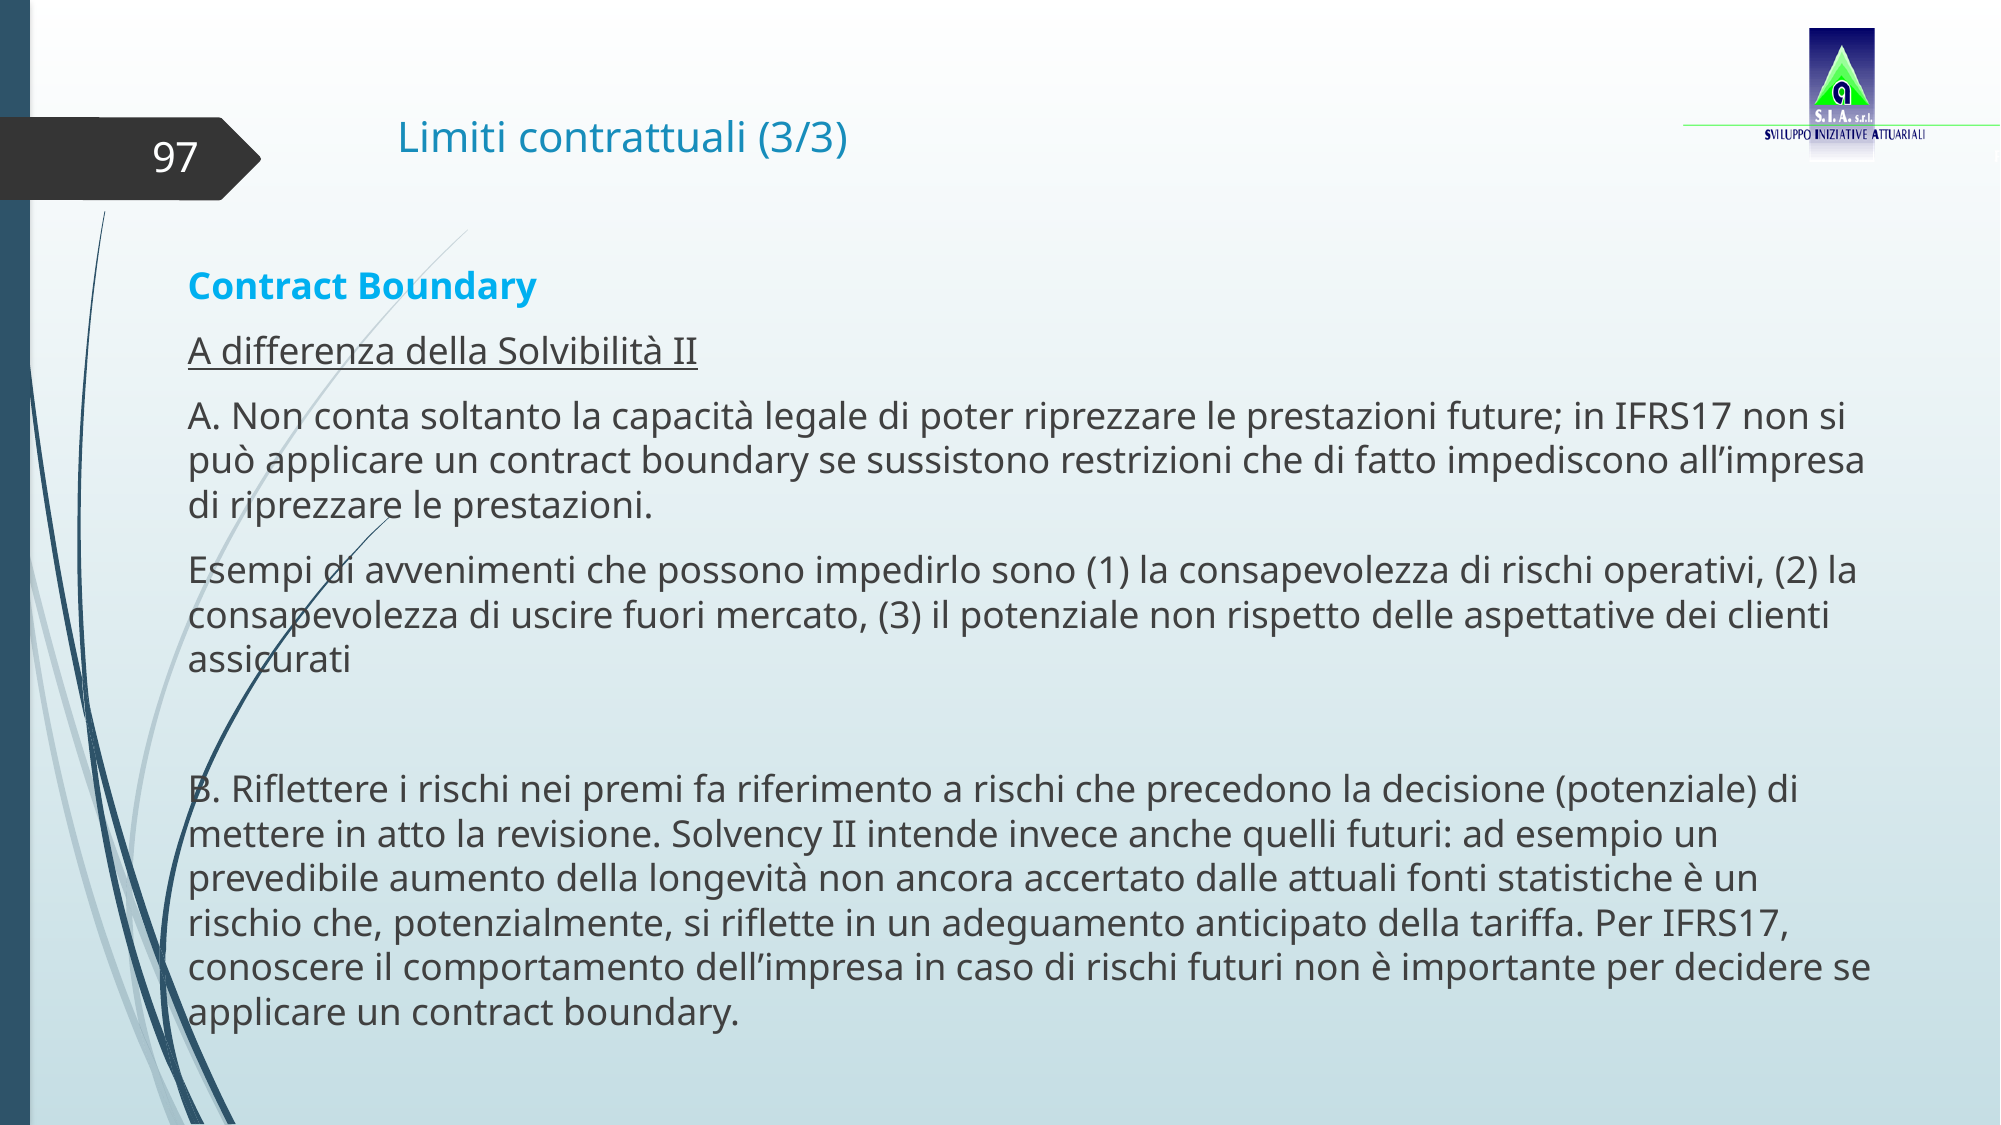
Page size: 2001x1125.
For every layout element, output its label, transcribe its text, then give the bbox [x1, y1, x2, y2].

slide_number 97 [87, 129, 216, 190]
list Contract Boundary A differenza della Solvibilità II A. Non conta soltanto la capacità legale di poter riprezzare le prestazioni future; in IFRS17 non si può applicare un contract boundary se sussistono restrizioni che di fatto impediscono all’impresa di riprezzare le prestazioni. Esempi di avvenimenti che possono impedirlo sono (1) la consapevolezza di rischi operativi, (2) la consapevolezza di uscire fuori mercato, (3) il potenziale non rispetto delle aspettative dei clienti assicurati B. Riflettere i rischi nei premi fa riferimento a rischi che precedono la decisione (potenziale) di mettere in atto la revisione. Solvency II intende invece anche quelli futuri: ad esempio un prevedibile aumento della longevità non ancora accertato dalle attuali fonti statistiche è un rischio che, potenzialmente, si riflette in un adeguamento anticipato della tariffa. Per IFRS17, conoscere il comportamento dell’impresa in caso di rischi futuri non è importante per decidere se applicare un contract boundary. [172, 254, 1888, 1044]
picture [1683, 28, 2000, 162]
title Limiti contrattuali (3/3) [382, 102, 1747, 236]
